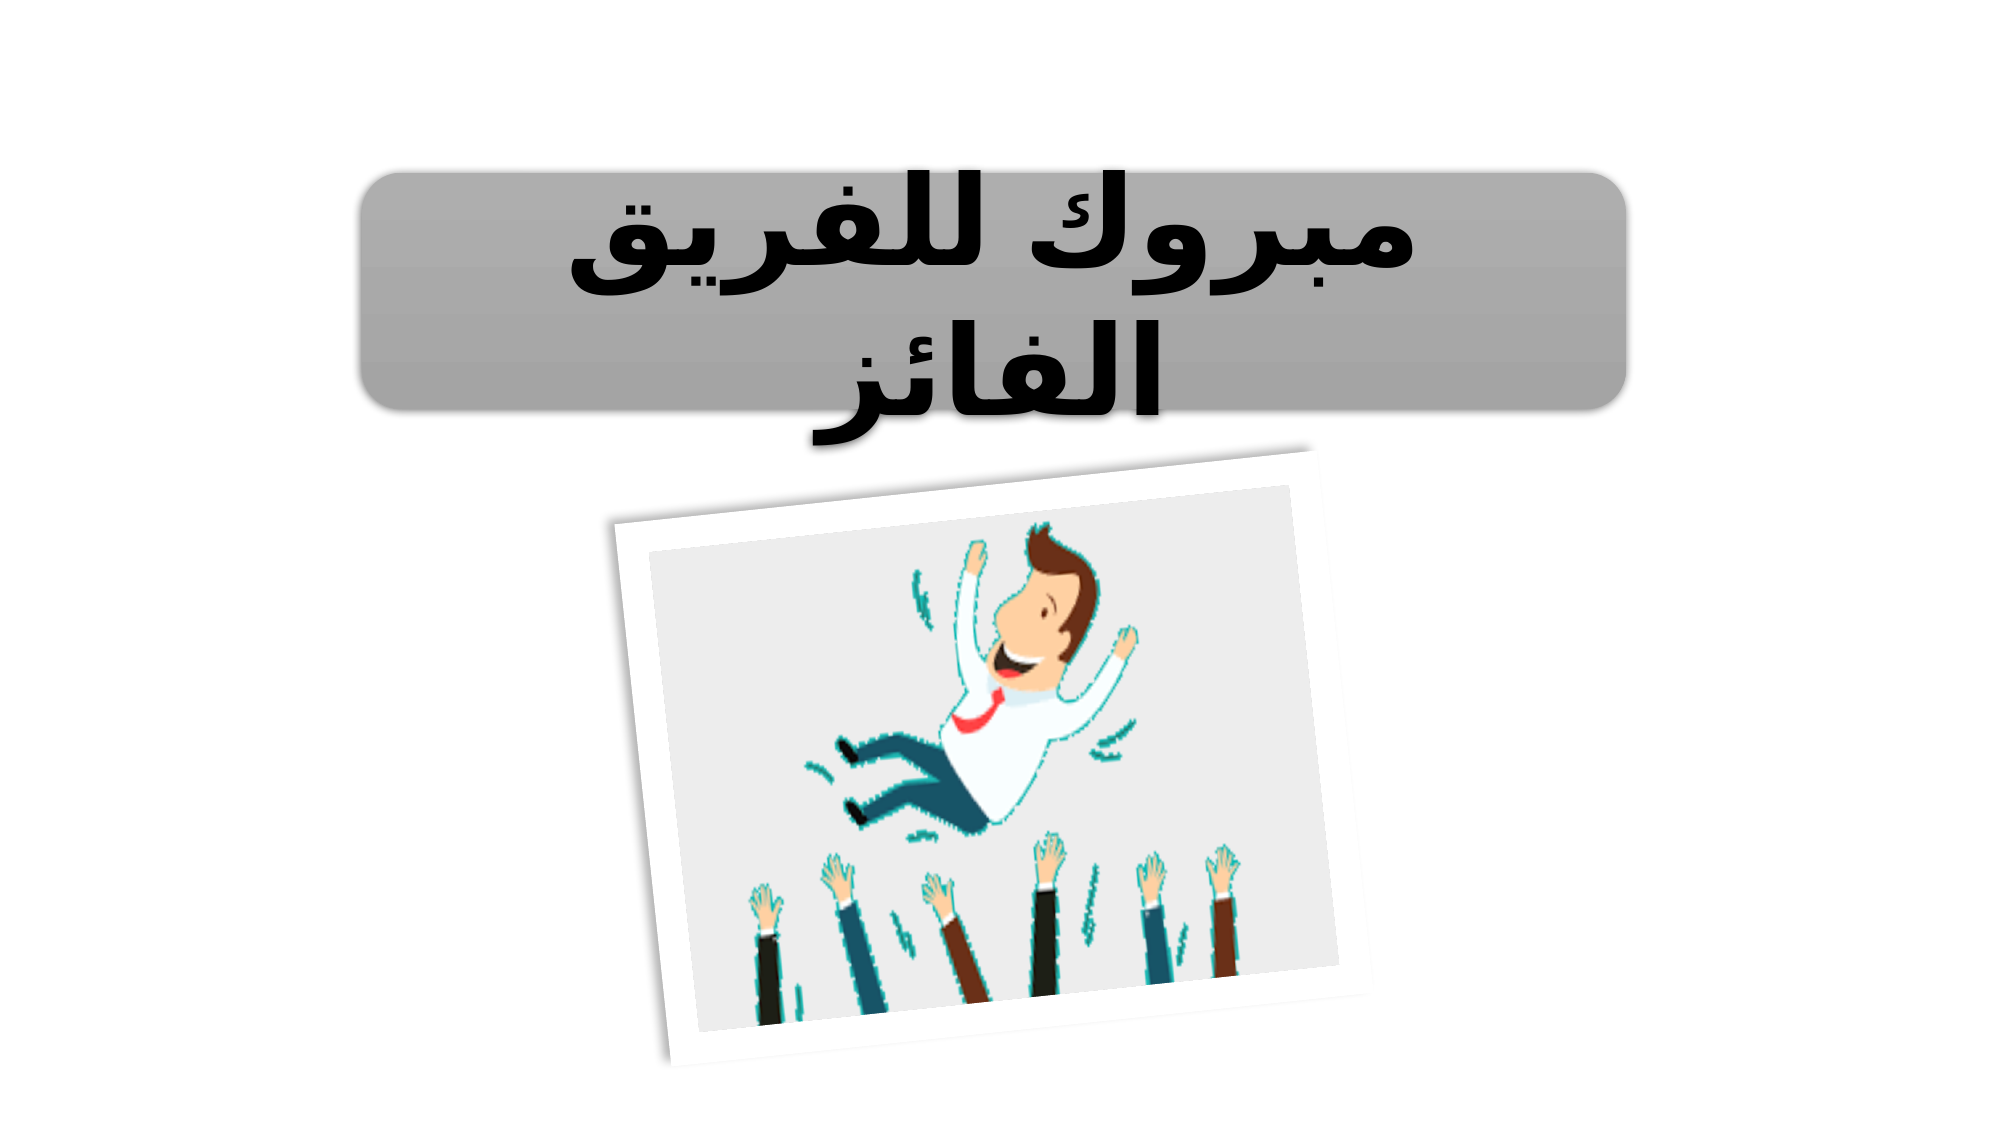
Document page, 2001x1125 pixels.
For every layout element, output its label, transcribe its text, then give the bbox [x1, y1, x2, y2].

picture [650, 486, 1339, 1031]
text_box مبروك للفريق الفائز [362, 172, 1626, 409]
